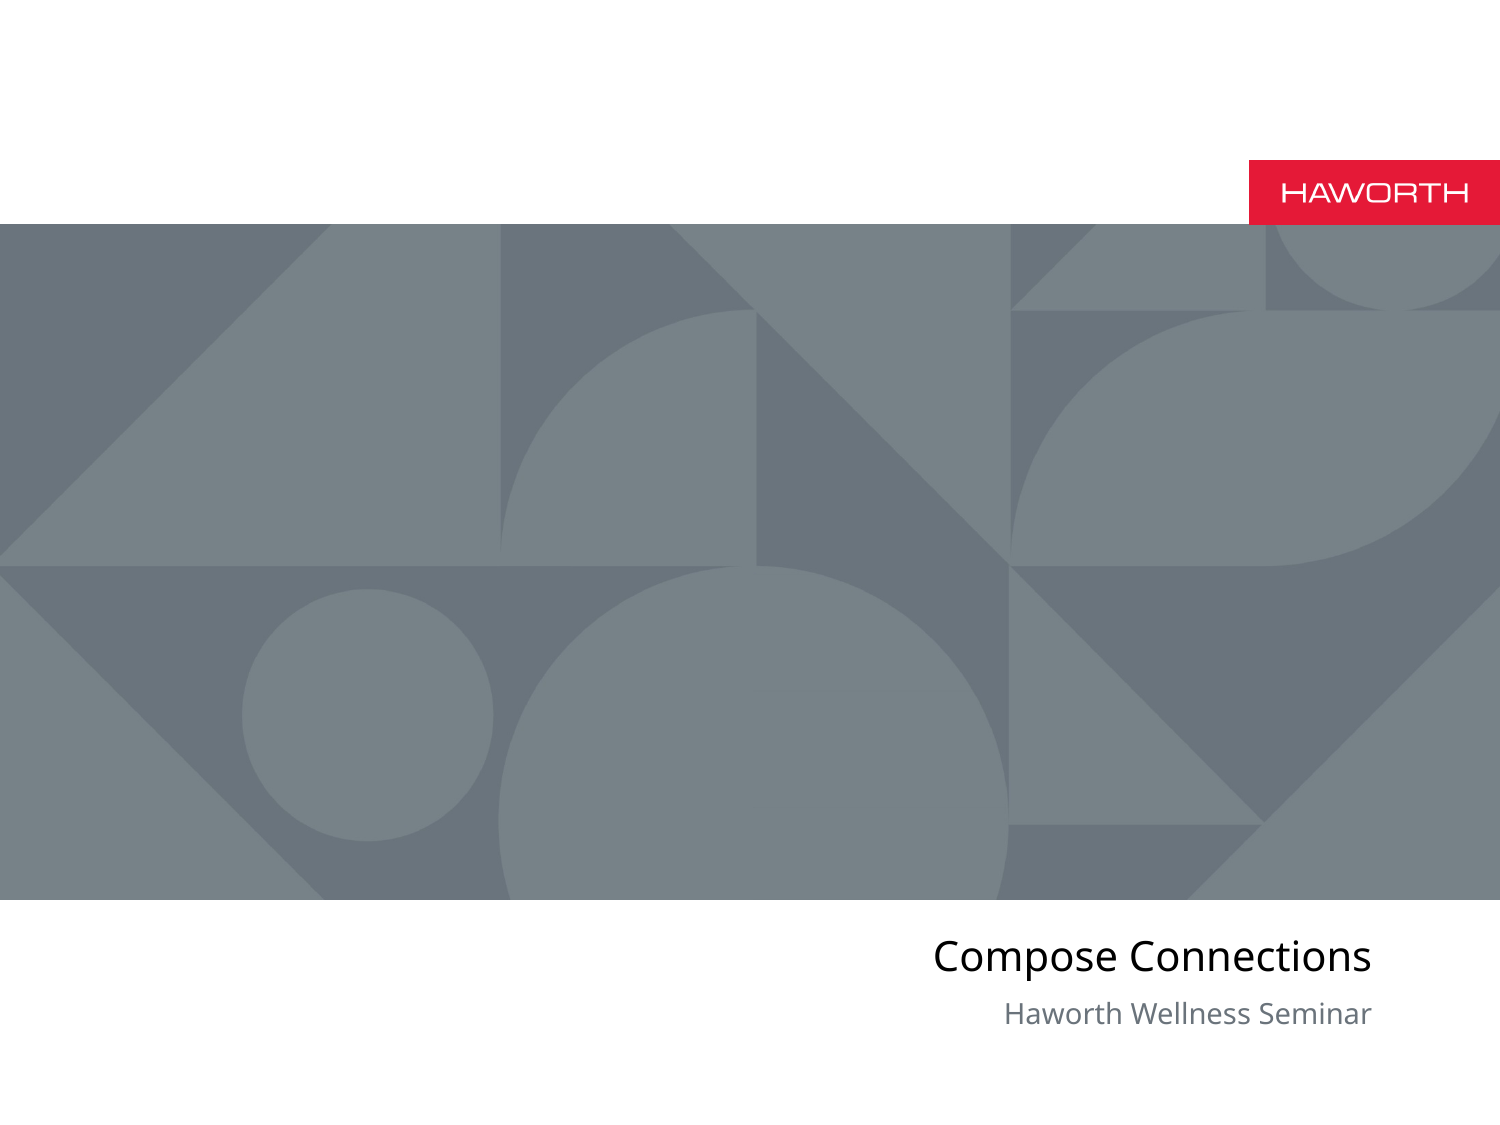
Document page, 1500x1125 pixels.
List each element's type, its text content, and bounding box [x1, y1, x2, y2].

picture [0, 160, 1500, 900]
title Compose Connections [112, 899, 1388, 987]
subtitle Haworth Wellness Seminar [112, 987, 1388, 1063]
